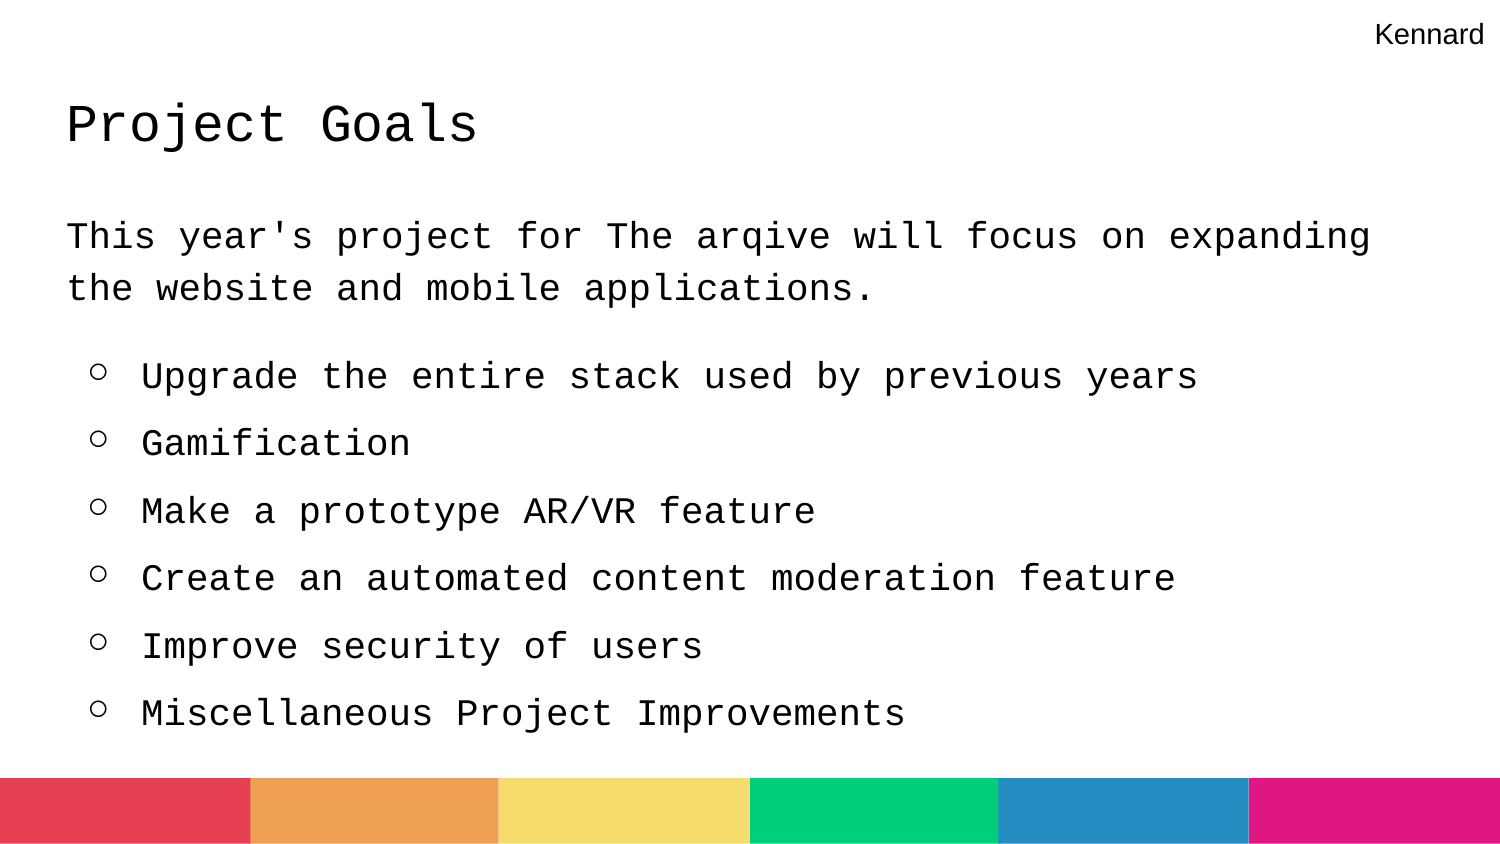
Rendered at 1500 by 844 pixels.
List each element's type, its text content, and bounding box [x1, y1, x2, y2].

title Project Goals [51, 72, 1449, 167]
list This year's project for The arqive will focus on expanding the website and mobile applications. Upgrade the entire stack used by previous years Gamification Make a prototype AR/VR feature Create an automated content moderation feature Improve security of users Miscellaneous Project Improvements [51, 189, 1449, 750]
text_box Kennard [1344, 0, 1500, 65]
